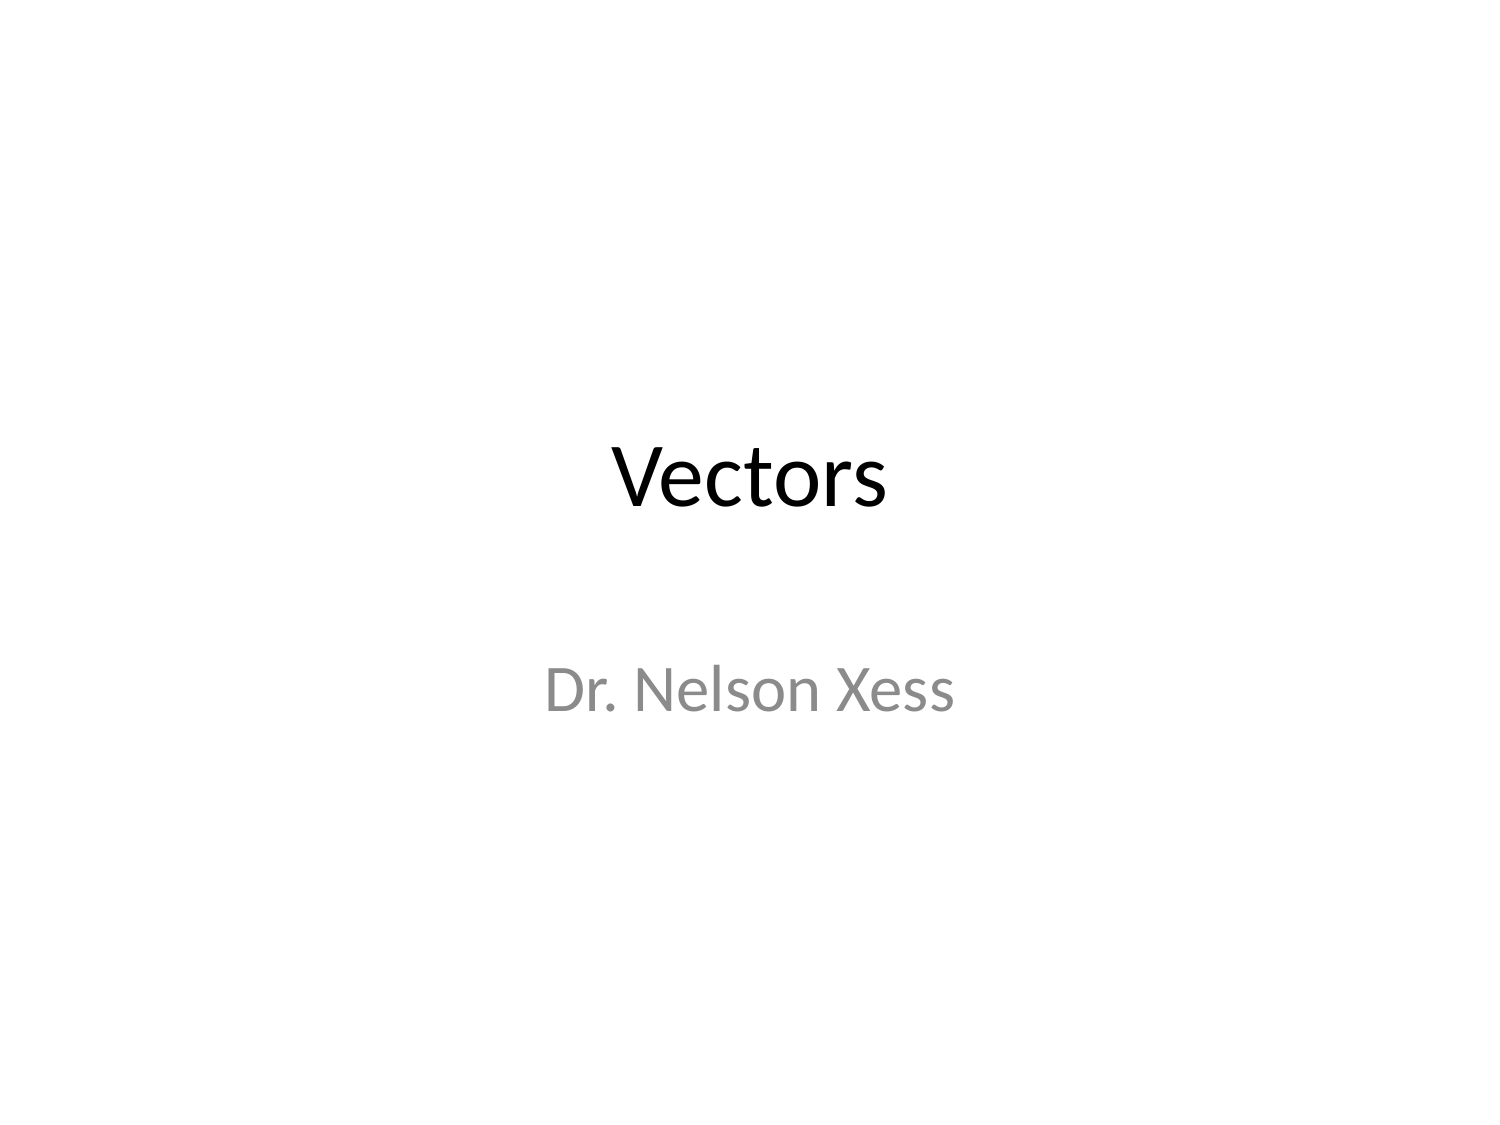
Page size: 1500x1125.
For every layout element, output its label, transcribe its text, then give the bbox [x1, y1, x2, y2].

title Vectors [112, 349, 1388, 591]
subtitle Dr. Nelson Xess [225, 637, 1275, 925]
